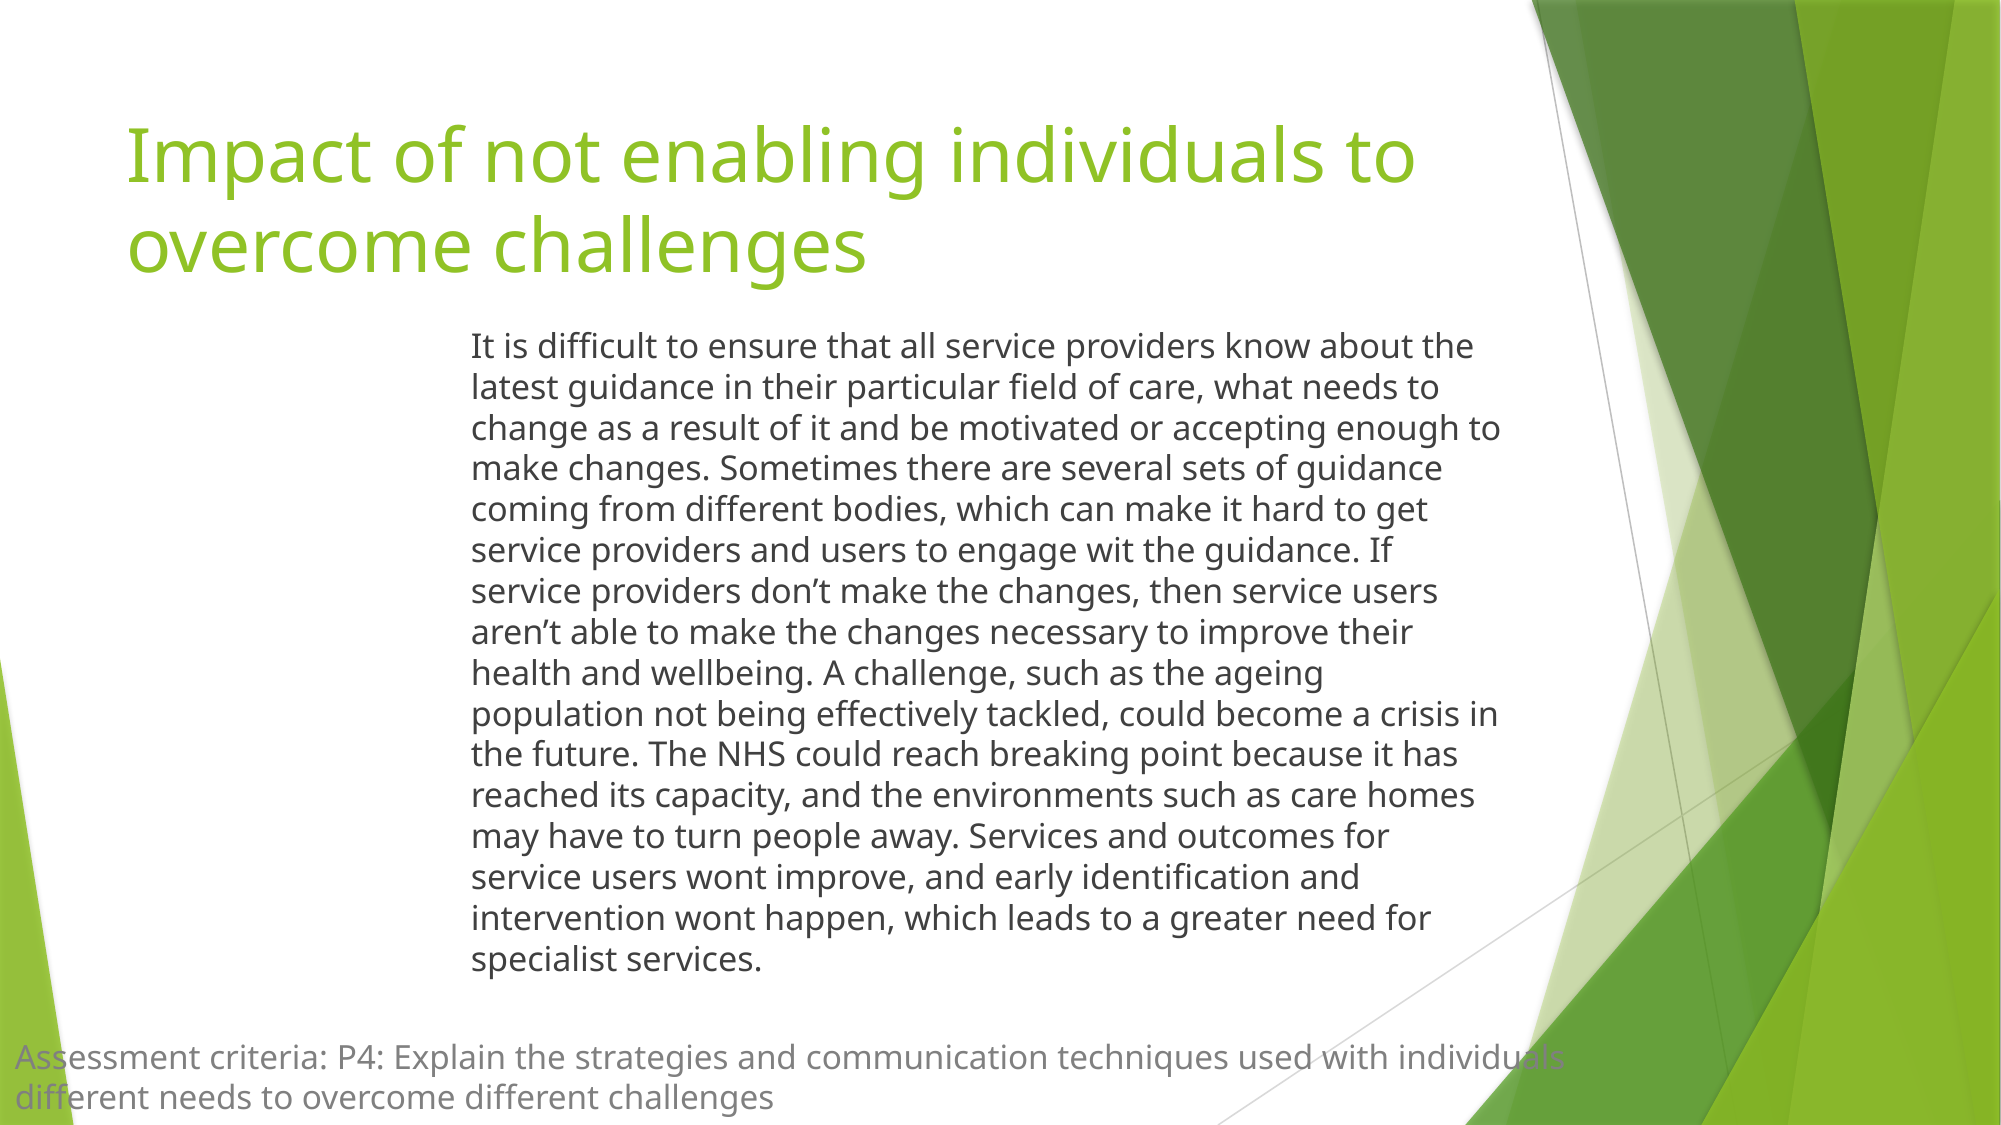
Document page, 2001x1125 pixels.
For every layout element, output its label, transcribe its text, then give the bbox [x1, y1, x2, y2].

text_box Assessment criteria: P4: Explain the strategies and communication techniques used with individuals different needs to overcome different challenges [0, 1028, 1703, 1124]
title Impact of not enabling individuals to overcome challenges [111, 99, 1522, 317]
list It is difficult to ensure that all service providers know about the latest guidance in their particular field of care, what needs to change as a result of it and be motivated or accepting enough to make changes. Sometimes there are several sets of guidance coming from different bodies, which can make it hard to get service providers and users to engage wit the guidance. If service providers don’t make the changes, then service users aren’t able to make the changes necessary to improve their health and wellbeing. A challenge, such as the ageing population not being effectively tackled, could become a crisis in the future. The NHS could reach breaking point because it has reached its capacity, and the environments such as care homes may have to turn people away. Services and outcomes for service users wont improve, and early identification and intervention wont happen, which leads to a greater need for specialist services. [455, 316, 1522, 991]
